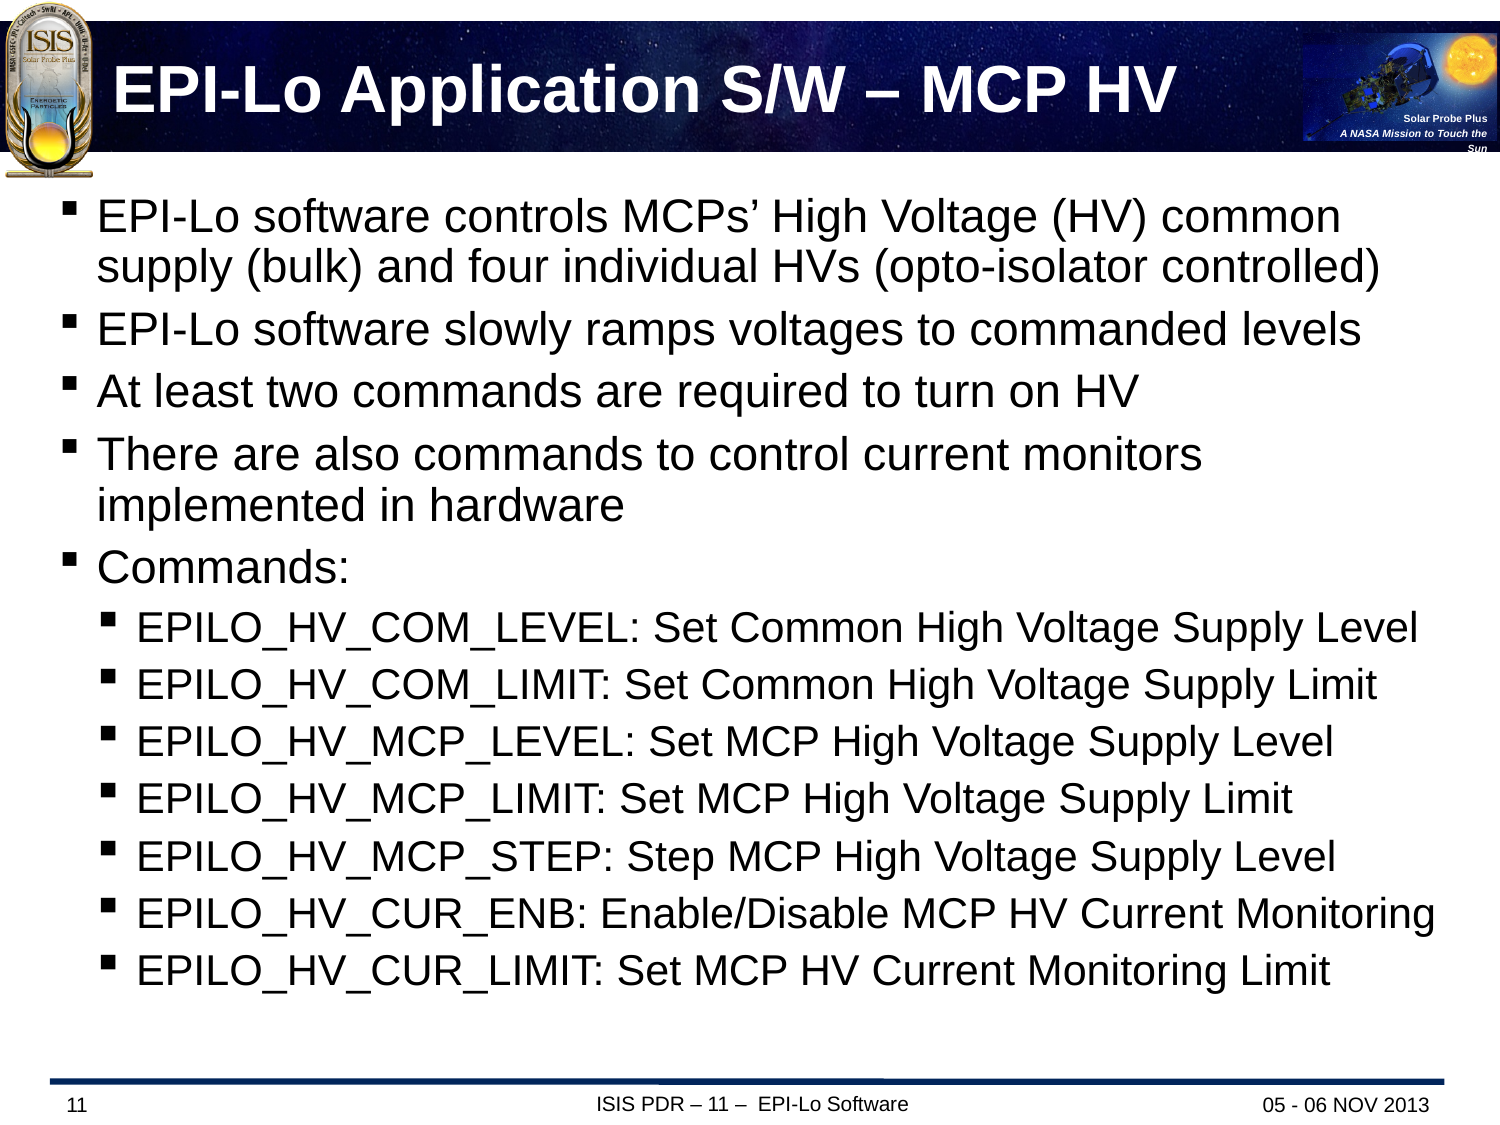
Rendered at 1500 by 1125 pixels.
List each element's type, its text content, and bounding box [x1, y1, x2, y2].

title EPI-Lo Application S/W – MCP HV [111, 30, 1294, 142]
picture [0, 0, 1500, 179]
list EPI-Lo software controls MCPs’ High Voltage (HV) common supply (bulk) and four individual HVs (opto-isolator controlled) EPI-Lo software slowly ramps voltages to commanded levels At least two commands are required to turn on HV There are also commands to control current monitors implemented in hardware Commands: EPILO_HV_COM_LEVEL: Set Common High Voltage Supply Level EPILO_HV_COM_LIMIT: Set Common High Voltage Supply Limit EPILO_HV_MCP_LEVEL: Set MCP High Voltage Supply Level EPILO_HV_MCP_LIMIT: Set MCP High Voltage Supply Limit EPILO_HV_MCP_STEP: Step MCP High Voltage Supply Level EPILO_HV_CUR_ENB: Enable/Disable MCP HV Current Monitoring EPILO_HV_CUR_LIMIT: Set MCP HV Current Monitoring Limit [58, 191, 1442, 1046]
